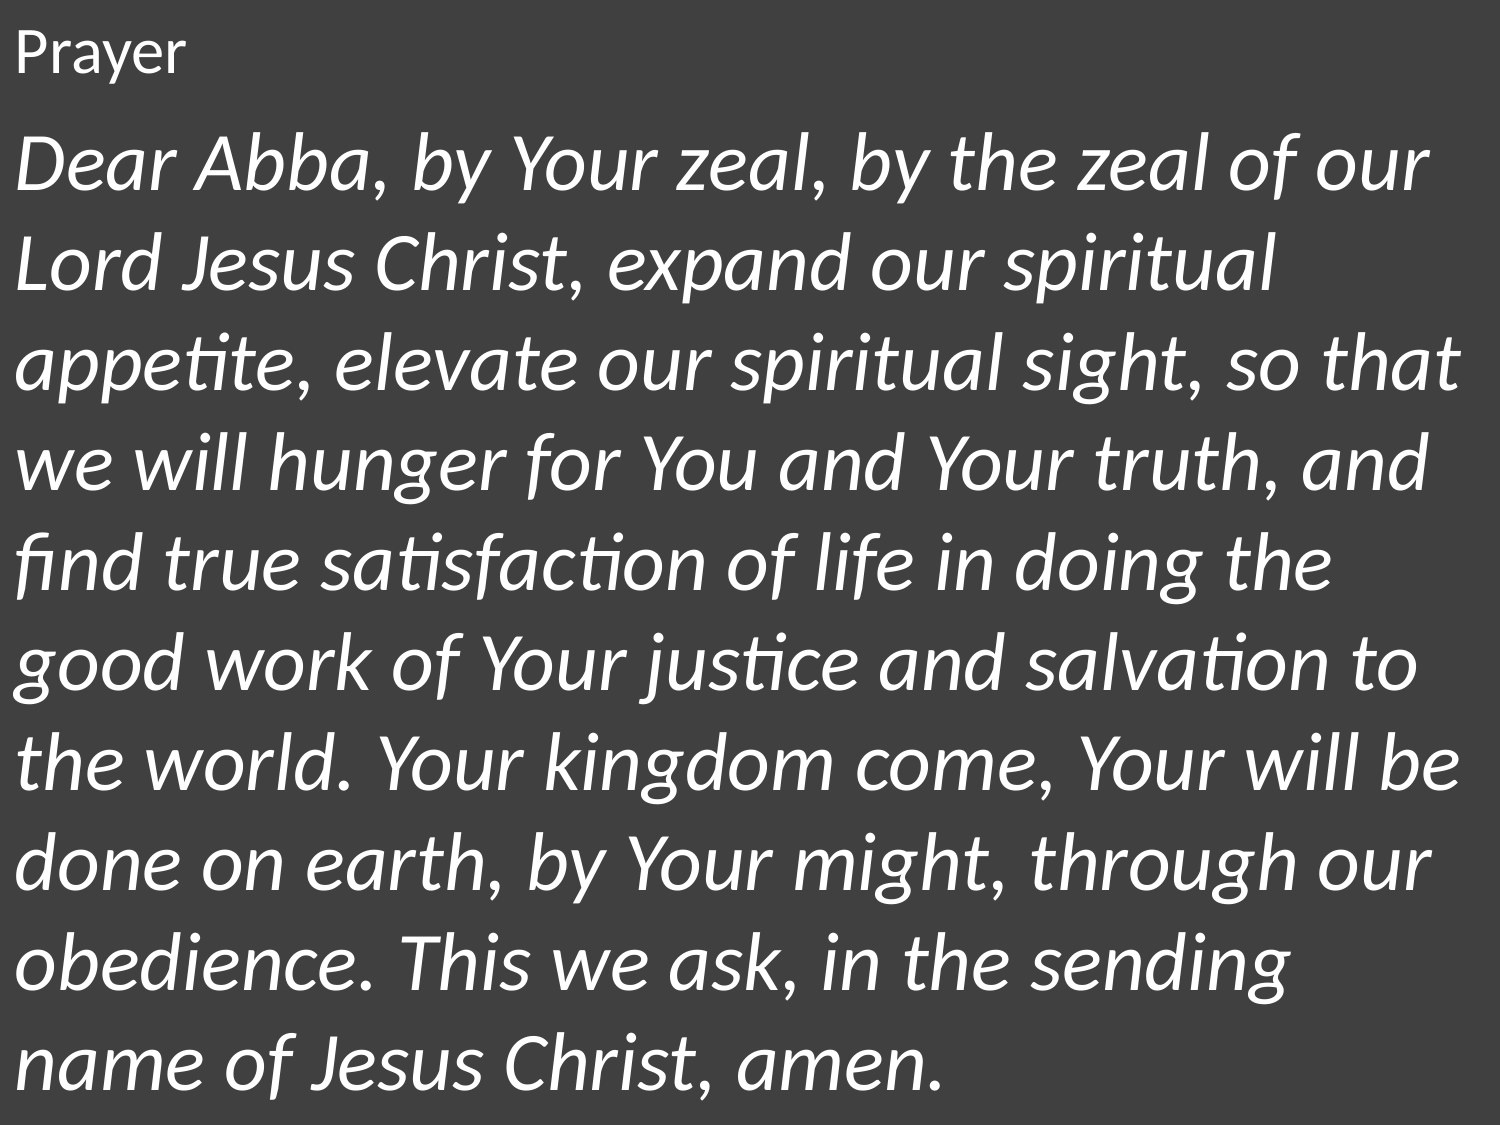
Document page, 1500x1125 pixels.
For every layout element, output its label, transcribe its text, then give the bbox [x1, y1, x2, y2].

text_box Prayer [0, 0, 1500, 95]
text_box Dear Abba, by Your zeal, by the zeal of our Lord Jesus Christ, expand our spiritual appetite, elevate our spiritual sight, so that we will hunger for You and Your truth, and find true satisfaction of life in doing the good work of Your justice and salvation to the world. Your kingdom come, Your will be done on earth, by Your might, through our obedience. This we ask, in the sending name of Jesus Christ, amen. [0, 99, 1500, 1115]
